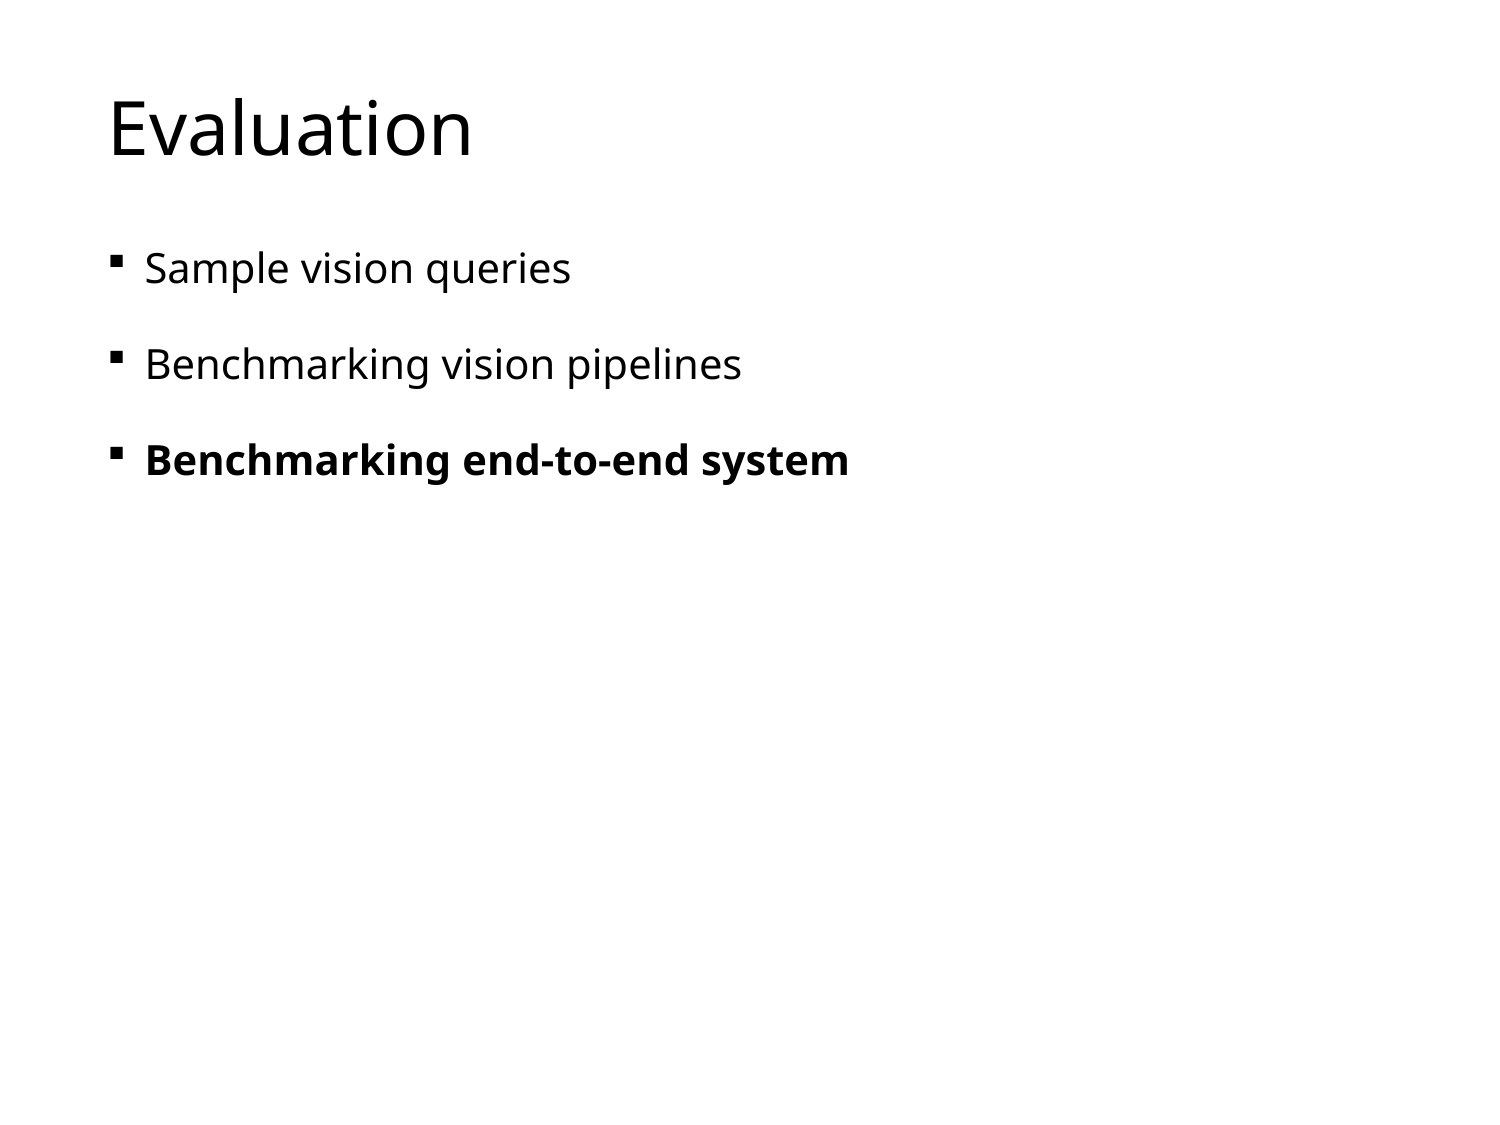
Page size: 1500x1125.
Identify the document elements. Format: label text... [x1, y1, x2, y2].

title Evaluation [92, 85, 1416, 177]
list Sample vision queries Benchmarking vision pipelines Benchmarking end-to-end system [92, 209, 1416, 962]
